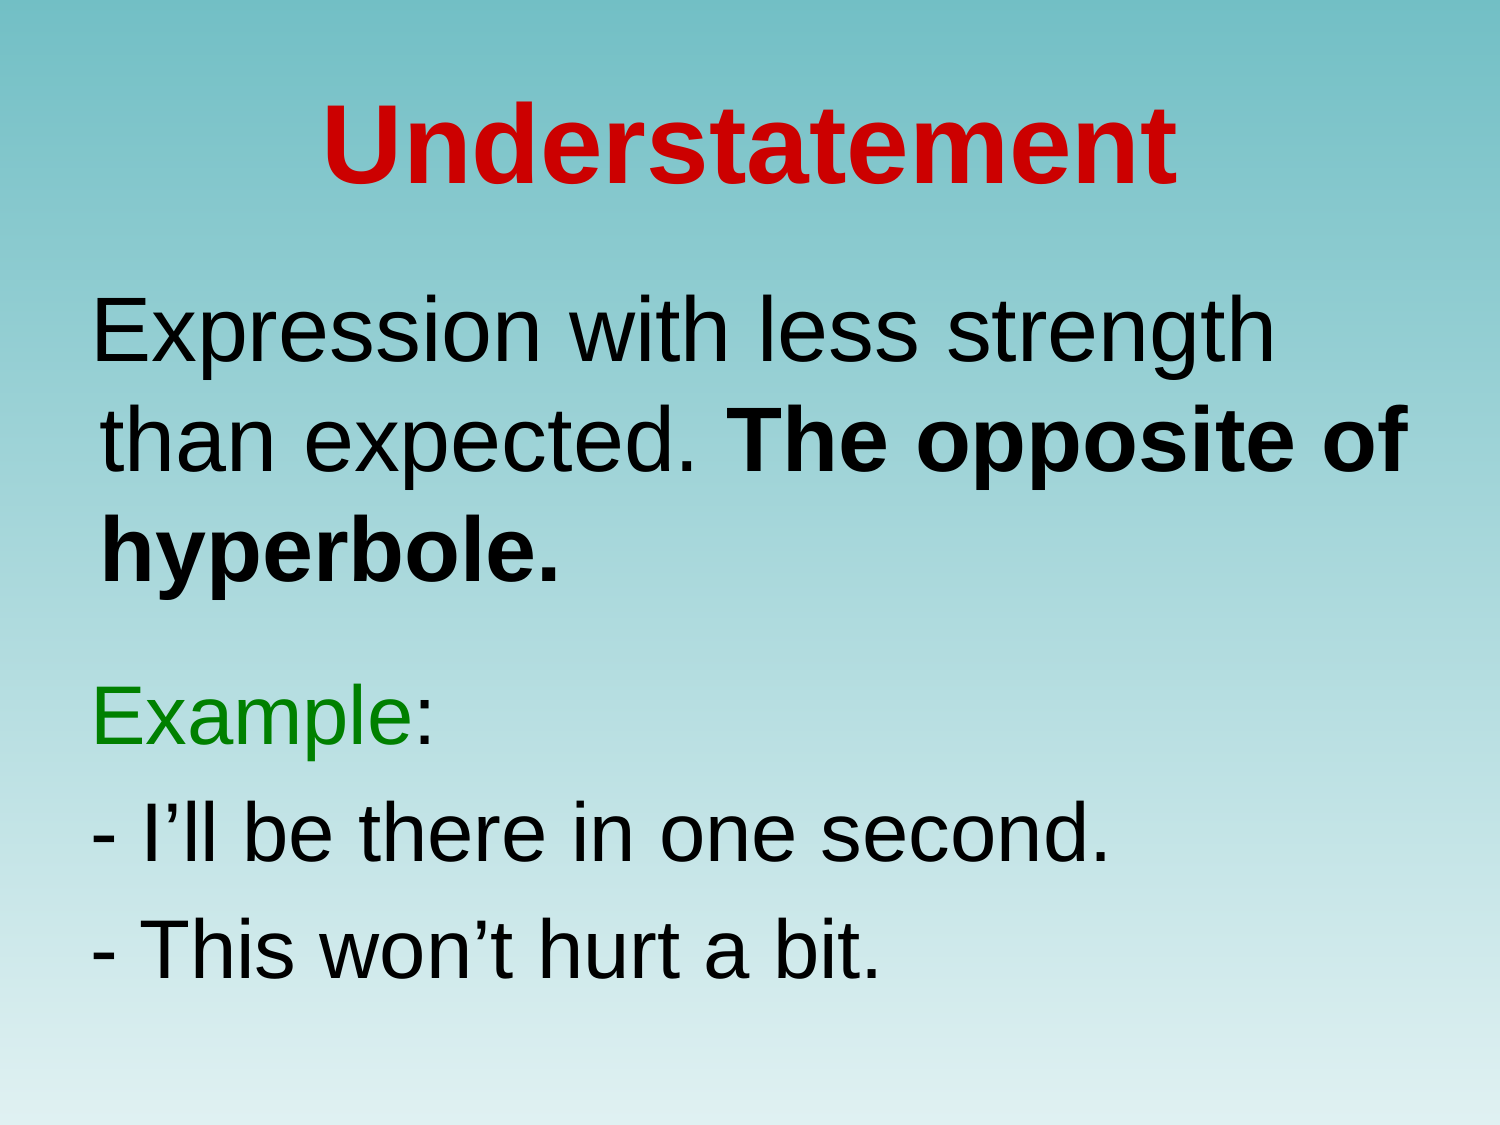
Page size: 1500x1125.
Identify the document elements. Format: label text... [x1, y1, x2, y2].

list Expression with less strength than expected. The opposite of hyperbole. Example: - I’ll be there in one second. - This won’t hurt a bit. [75, 262, 1425, 1005]
title Understatement [75, 45, 1425, 233]
